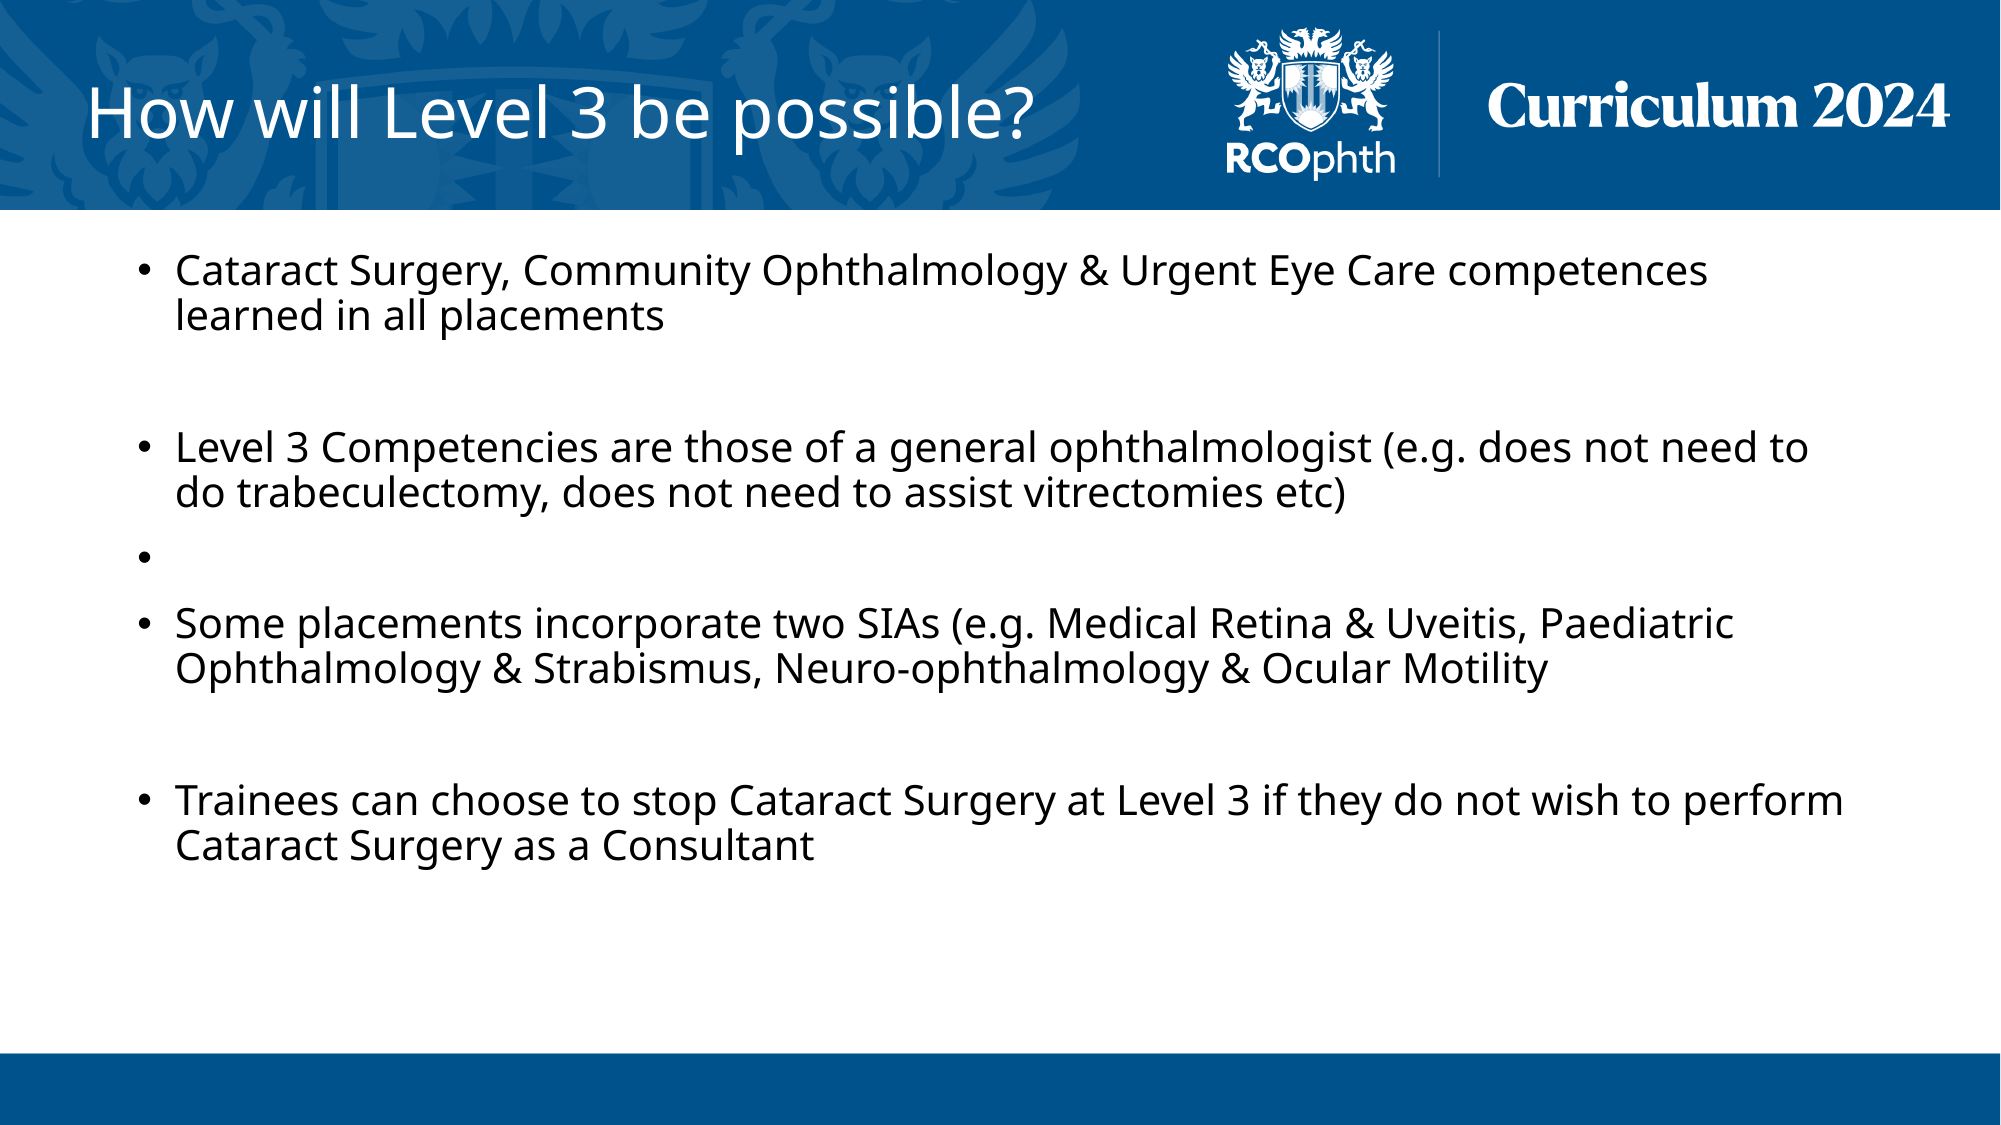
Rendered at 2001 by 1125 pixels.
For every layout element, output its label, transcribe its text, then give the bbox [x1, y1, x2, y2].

title How will Level 3 be possible? [85, 66, 1605, 166]
picture [0, 0, 2001, 1125]
list Cataract Surgery, Community Ophthalmology & Urgent Eye Care competences learned in all placements Level 3 Competencies are those of a general ophthalmologist (e.g. does not need to do trabeculectomy, does not need to assist vitrectomies etc) Some placements incorporate two SIAs (e.g. Medical Retina & Uveitis, Paediatric Ophthalmology & Strabismus, Neuro-ophthalmology & Ocular Motility Trainees can choose to stop Cataract Surgery at Level 3 if they do not wish to perform Cataract Surgery as a Consultant [137, 249, 1863, 907]
